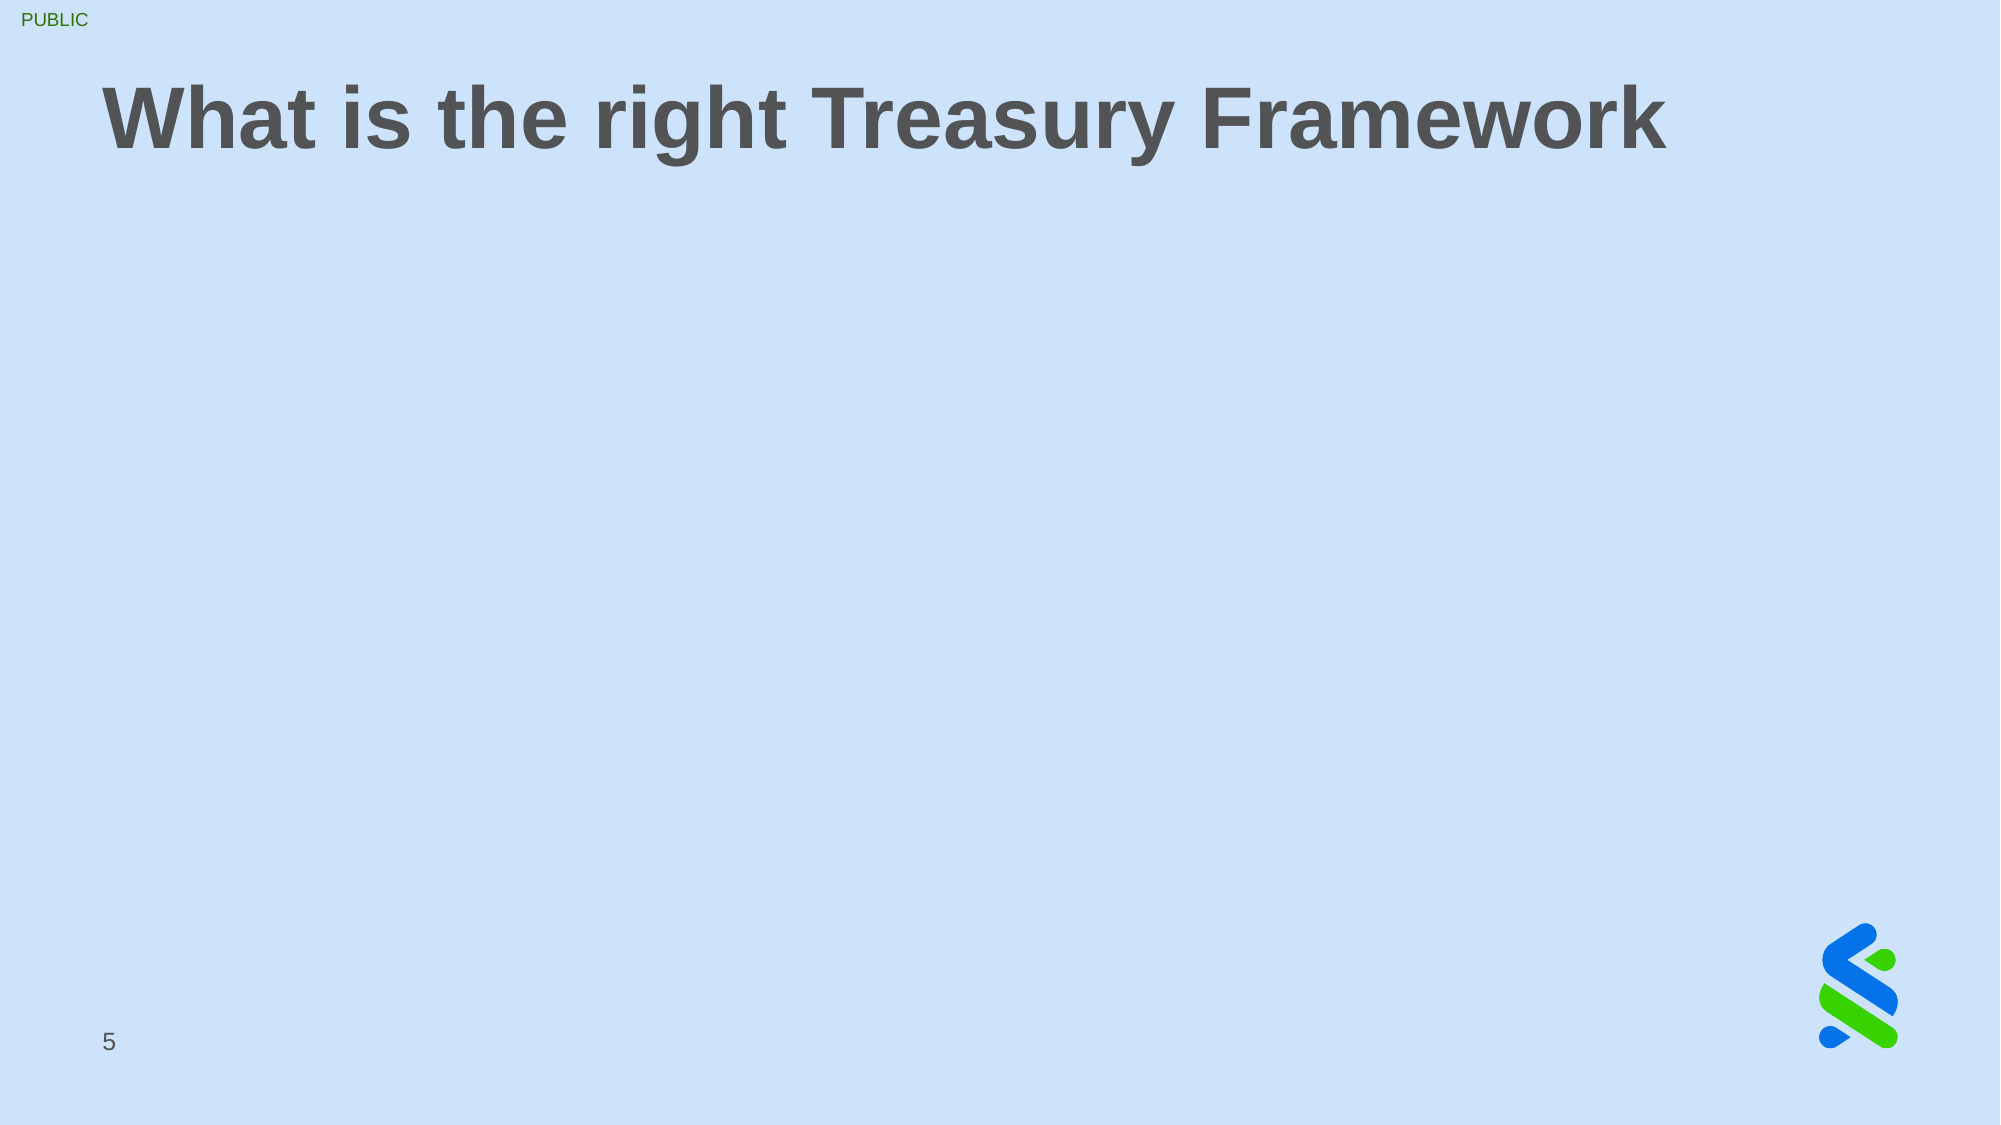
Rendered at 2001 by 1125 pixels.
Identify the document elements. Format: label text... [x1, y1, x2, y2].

picture [1532, 861, 2000, 1125]
title What is the right Treasury Framework [102, 61, 1743, 168]
